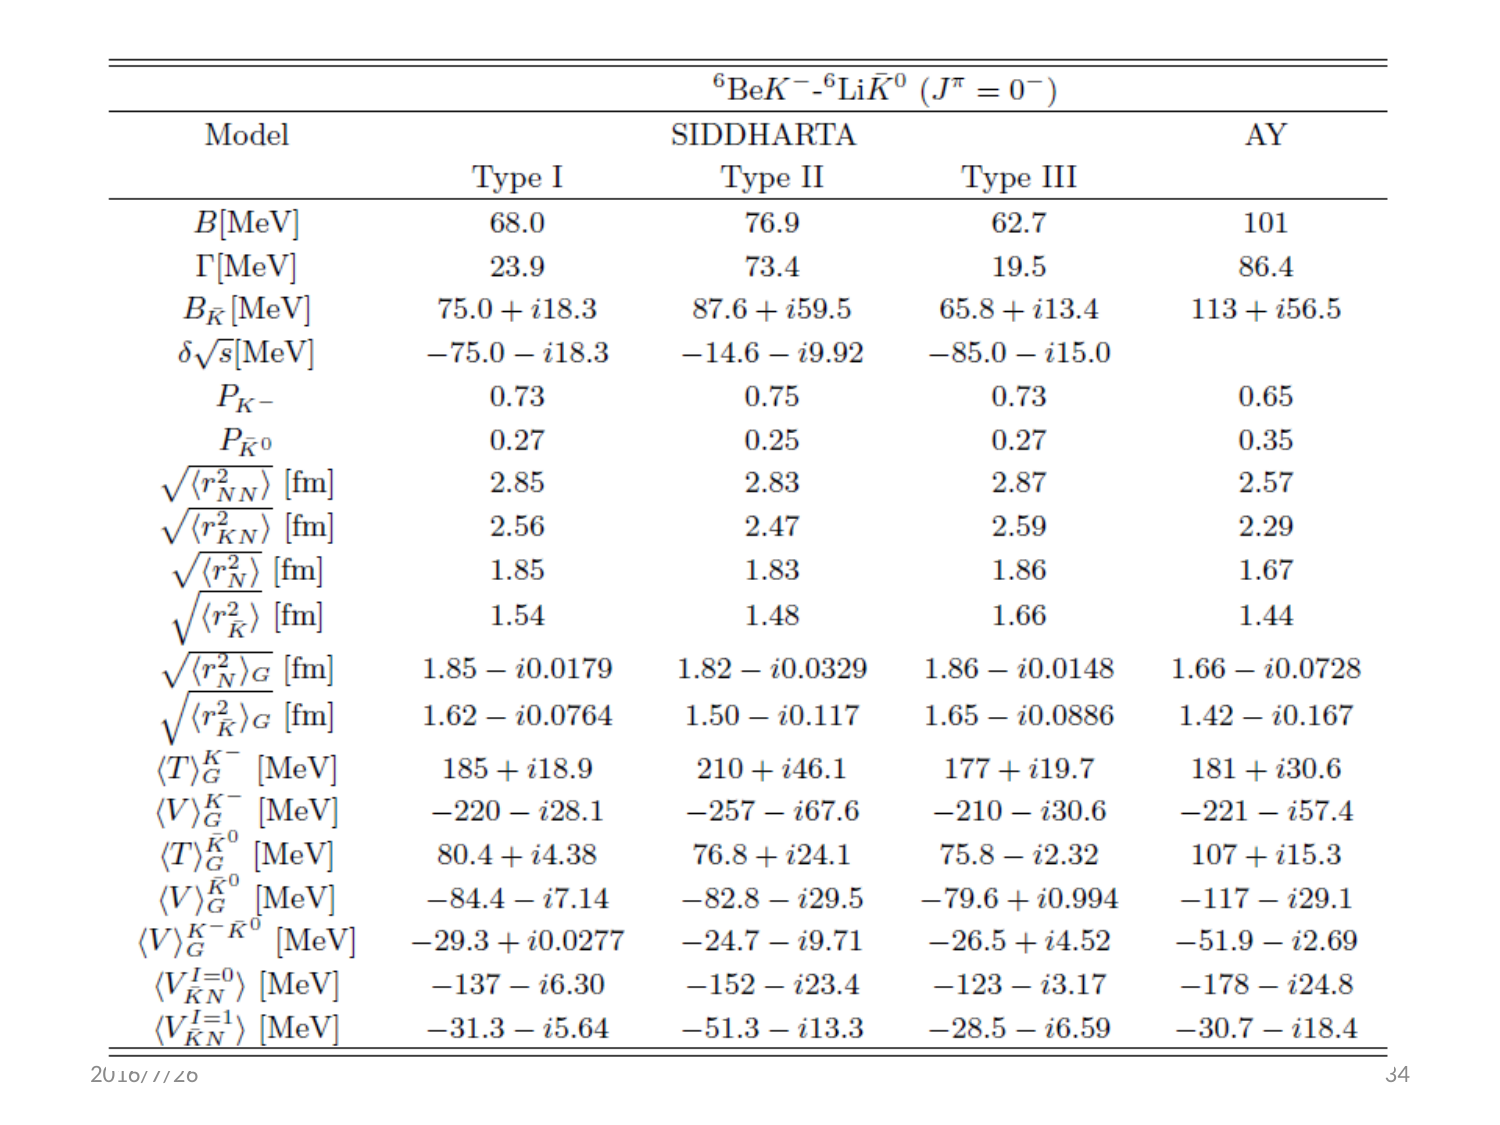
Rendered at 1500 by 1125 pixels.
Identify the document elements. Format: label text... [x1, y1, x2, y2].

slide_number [75, 1042, 425, 1103]
slide_number 34 [1074, 1042, 1425, 1103]
picture [105, 53, 1394, 1072]
